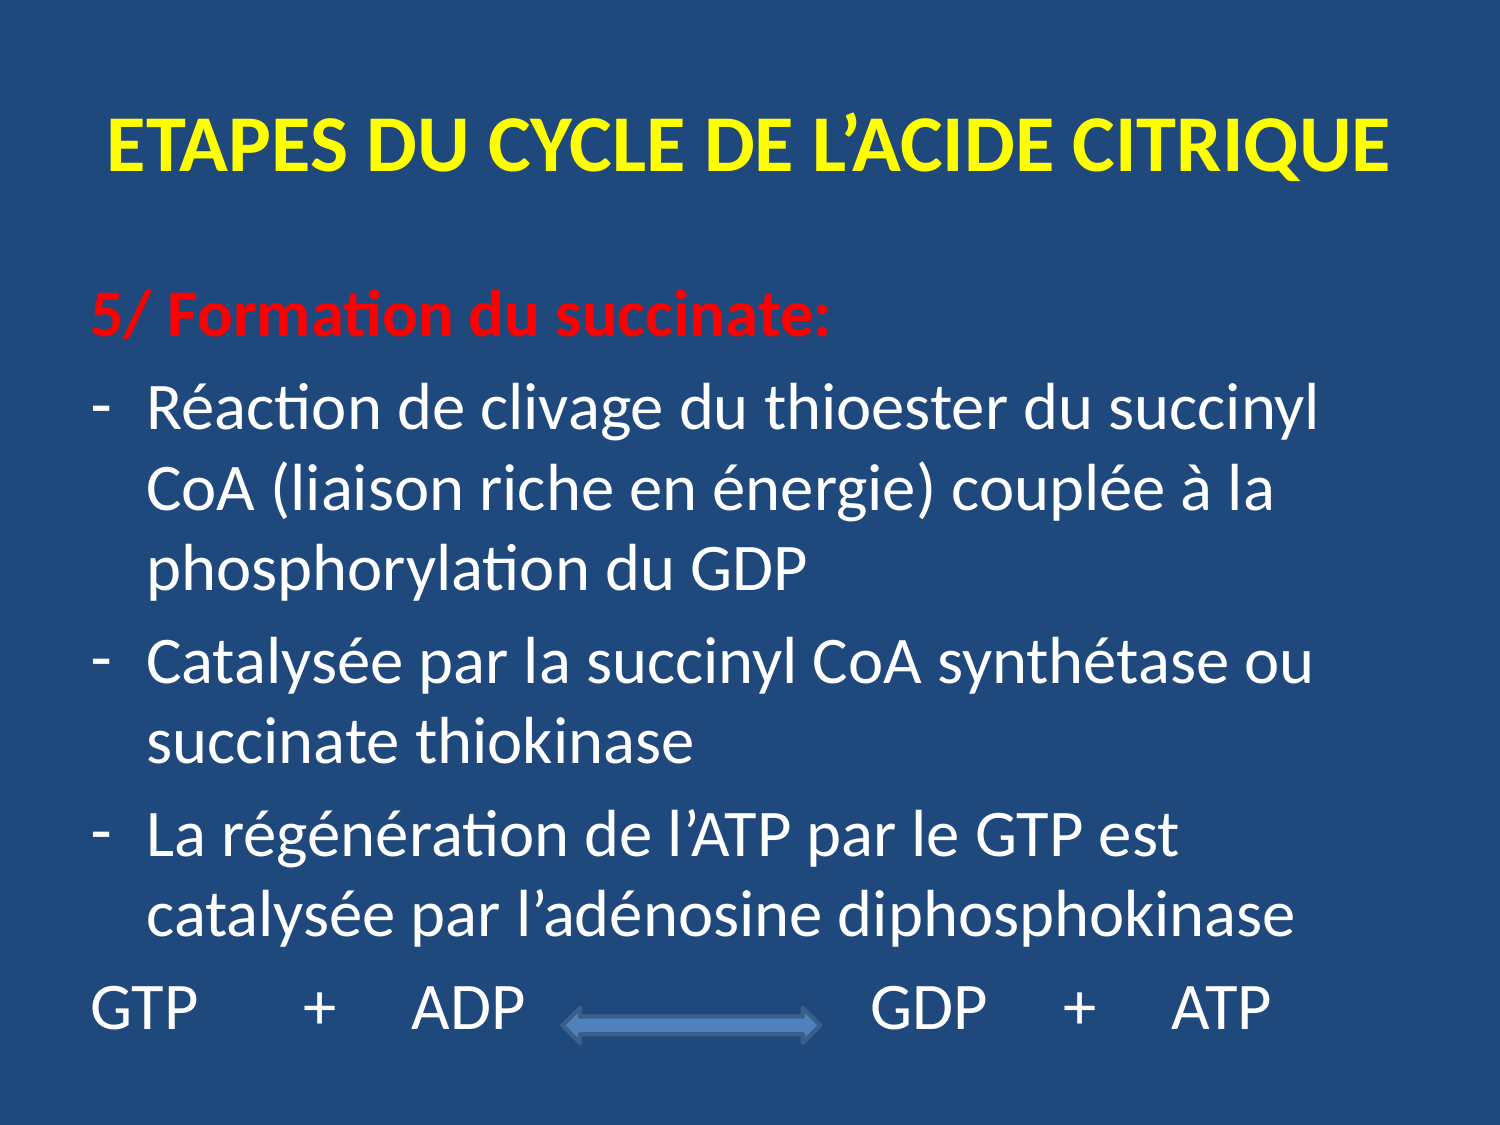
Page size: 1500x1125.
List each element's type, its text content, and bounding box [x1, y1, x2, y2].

title ETAPES DU CYCLE DE L’ACIDE CITRIQUE [75, 45, 1425, 233]
text_box [560, 1005, 823, 1045]
list 5/ Formation du succinate: Réaction de clivage du thioester du succinyl CoA (liaison riche en énergie) couplée à la phosphorylation du GDP Catalysée par la succinyl CoA synthétase ou succinate thiokinase La régénération de l’ATP par le GTP est catalysée par l’adénosine diphosphokinase GTP + ADP GDP + ATP [75, 262, 1425, 1079]
